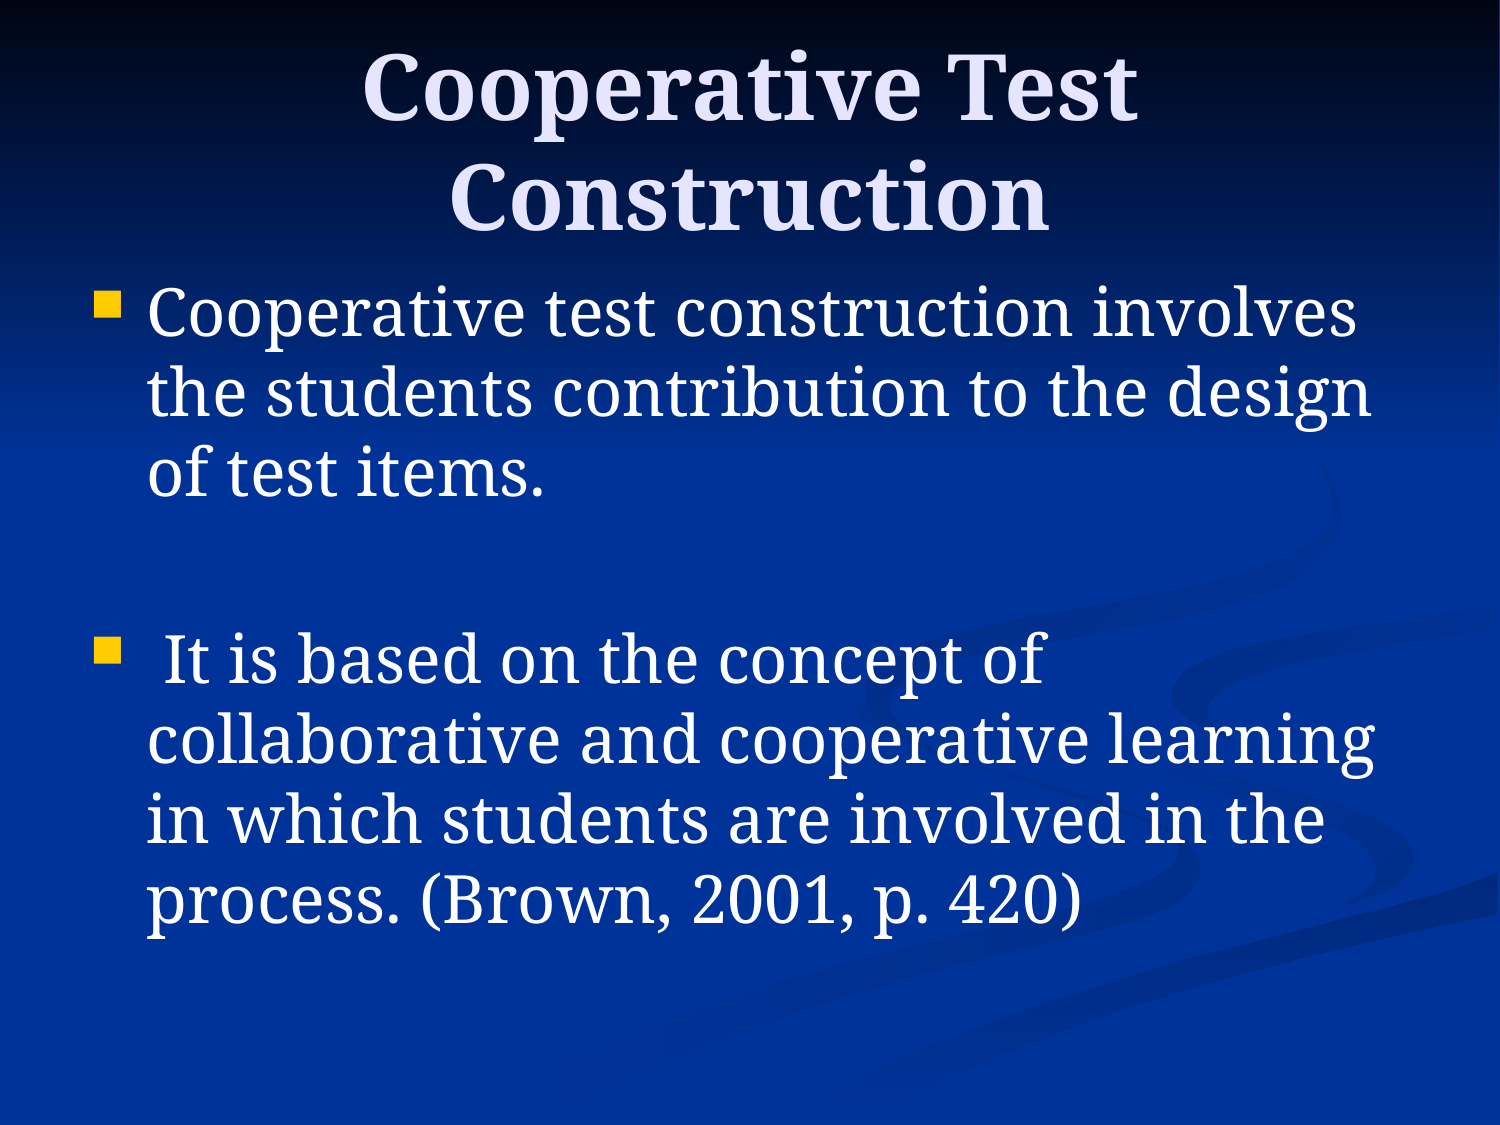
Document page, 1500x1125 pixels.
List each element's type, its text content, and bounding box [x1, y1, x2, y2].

list Cooperative test construction involves the students contribution to the design of test items. It is based on the concept of collaborative and cooperative learning in which students are involved in the process. (Brown, 2001, p. 420) [74, 262, 1426, 1006]
title Cooperative Test Construction [74, 44, 1426, 233]
